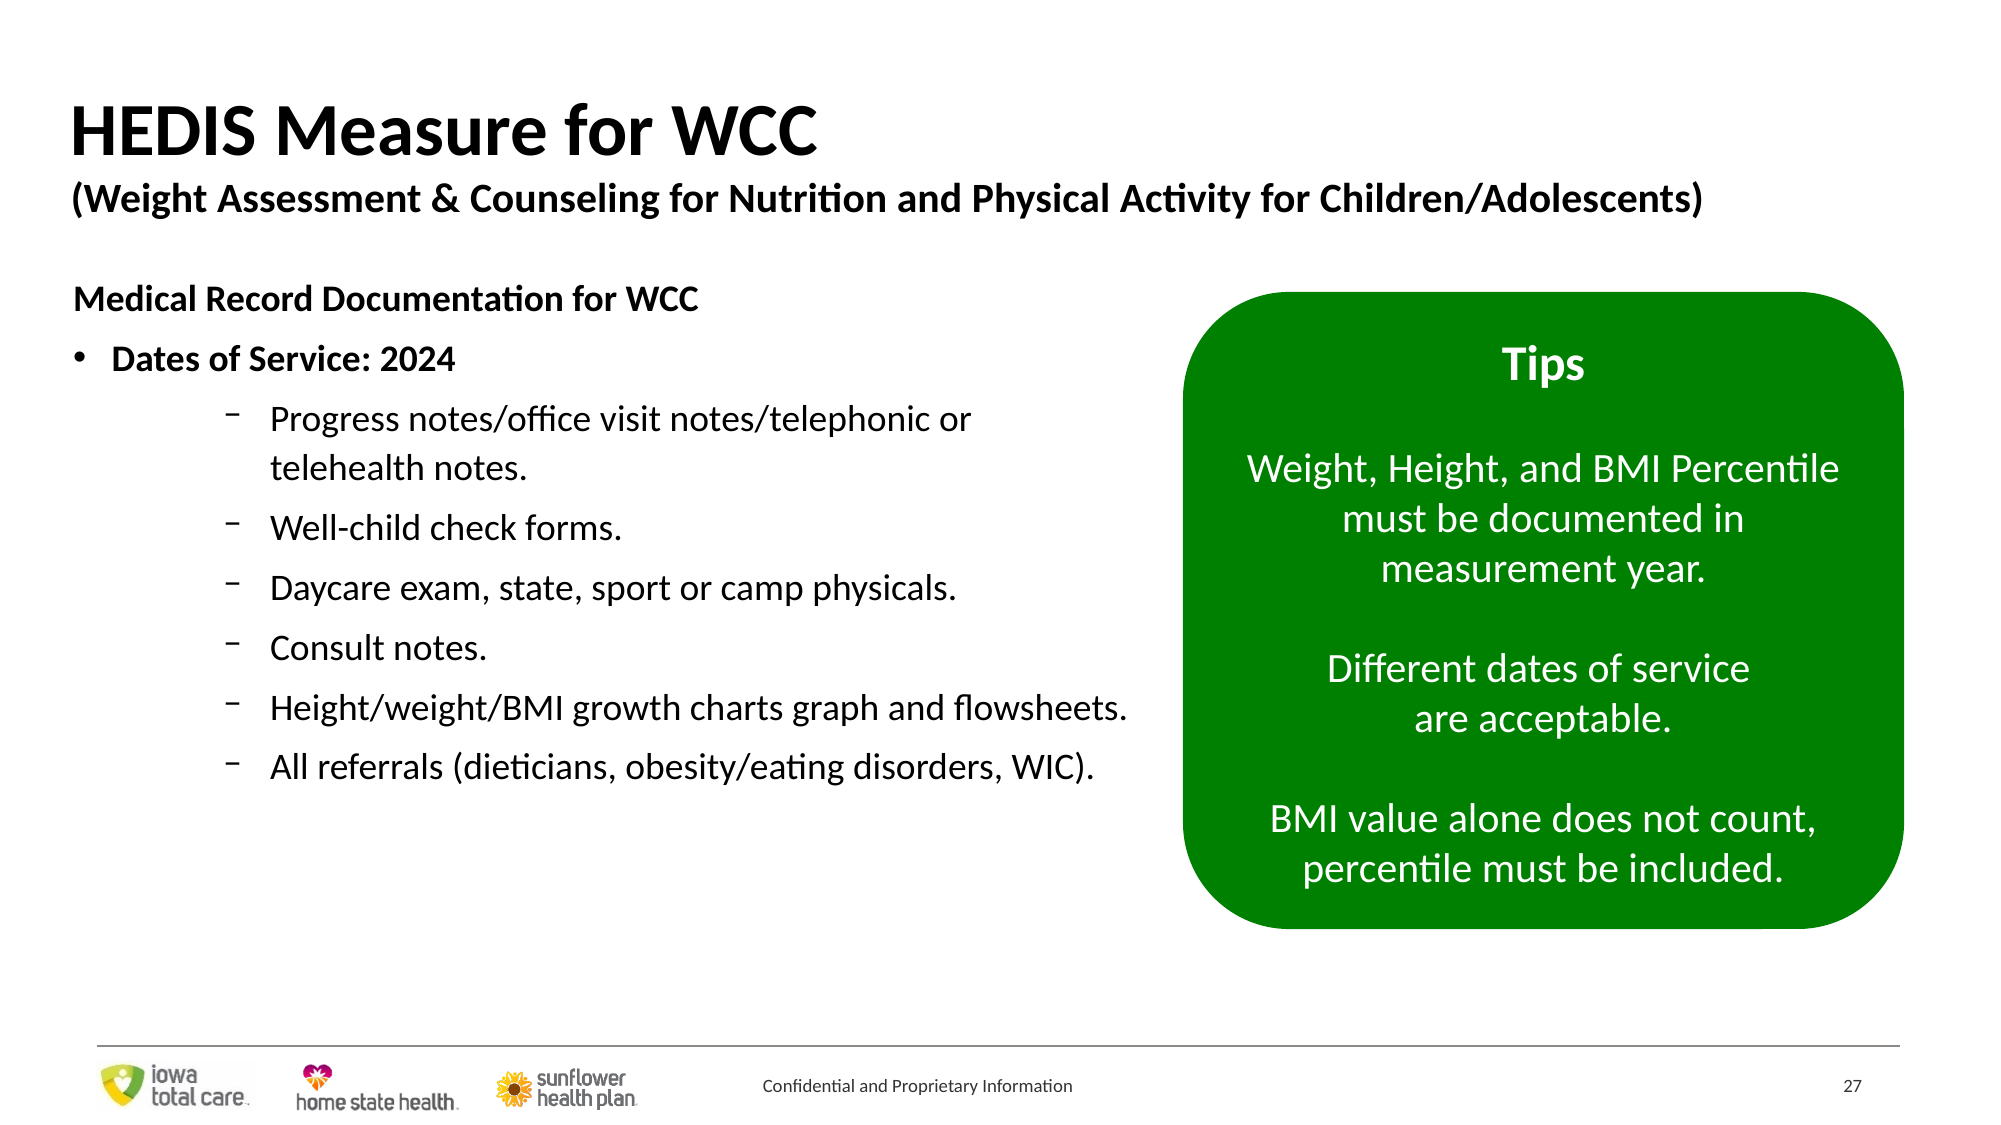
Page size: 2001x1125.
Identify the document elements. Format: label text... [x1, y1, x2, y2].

picture [291, 1062, 464, 1112]
title HEDIS Measure for WCC (Weight Assessment & Counseling for Nutrition and Physical Activity for Children/Adolescents) [55, 72, 1933, 276]
text_box Tips Weight, Height, and BMI Percentile must be documented in measurement year. Different dates of service are acceptable. BMI value alone does not count, percentile must be included. [1182, 291, 1905, 930]
picture [96, 1060, 256, 1110]
picture [488, 1060, 647, 1118]
list Medical Record Documentation for WCC Dates of Service: 2024 Progress notes/office visit notes/telephonic or telehealth notes. Well-child check forms. Daycare exam, state, sport or camp physicals. Consult notes. Height/weight/BMI growth charts graph and flowsheets. All referrals (dieticians, obesity/eating disorders, WIC). [73, 251, 1168, 1011]
